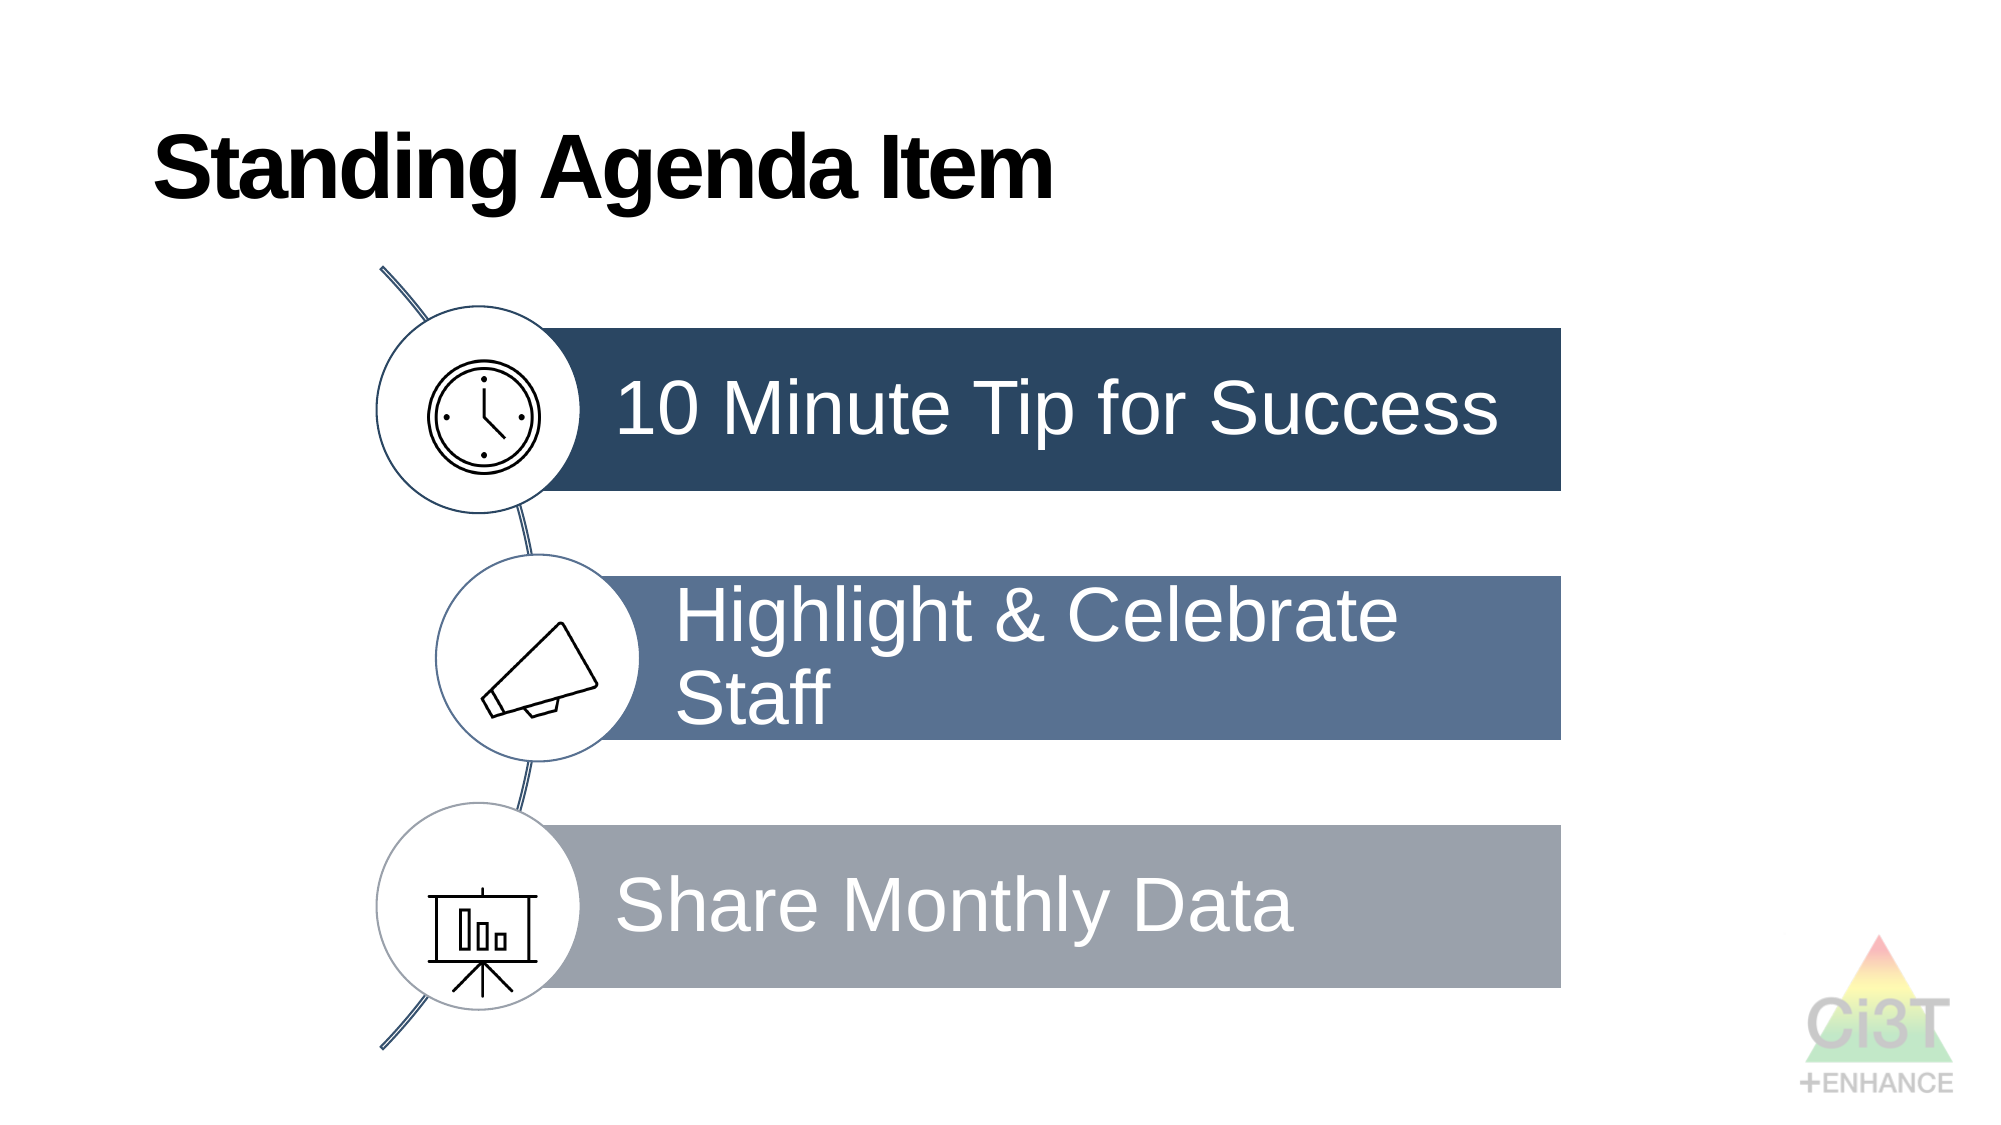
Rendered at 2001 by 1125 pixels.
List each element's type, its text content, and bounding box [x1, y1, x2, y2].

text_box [365, 244, 1635, 1102]
title Standing Agenda Item [137, 59, 1863, 278]
